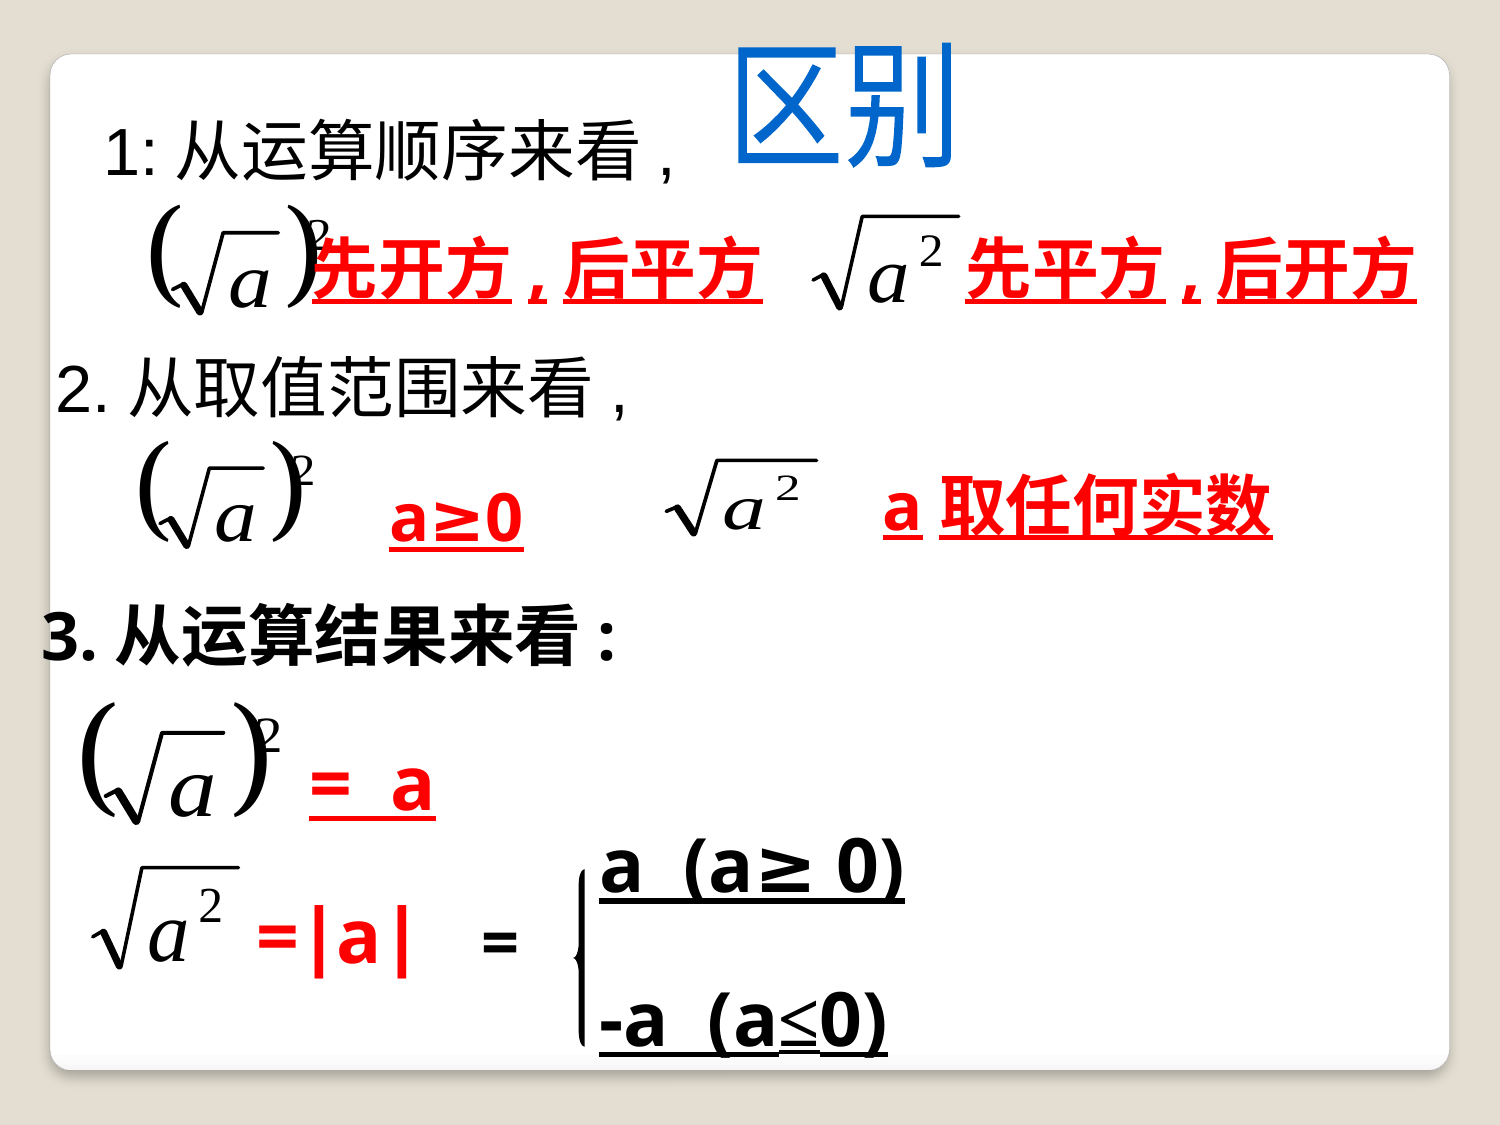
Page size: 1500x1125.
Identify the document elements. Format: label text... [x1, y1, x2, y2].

text_box 1:从运算顺序来看, [88, 101, 1117, 197]
text_box = a [307, 727, 452, 833]
text_box a≥0 [374, 467, 529, 563]
text_box -a (a≤0) [584, 963, 1035, 1069]
text_box [573, 869, 585, 1047]
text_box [64, 692, 300, 853]
text_box 先平方,后开方 [981, 219, 1453, 315]
text_box 3.从运算结果来看: [26, 585, 632, 681]
text_box a (a≥ 0) [584, 810, 1035, 916]
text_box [135, 196, 348, 341]
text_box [123, 432, 331, 574]
text_box =∣a∣ [261, 881, 573, 987]
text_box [537, 444, 833, 573]
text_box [76, 865, 255, 991]
text_box 2.从取值范围来看, [41, 337, 904, 433]
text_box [796, 196, 975, 330]
text_box a取任何实数 [868, 456, 1319, 551]
text_box 先开方,后平方 [354, 219, 778, 315]
